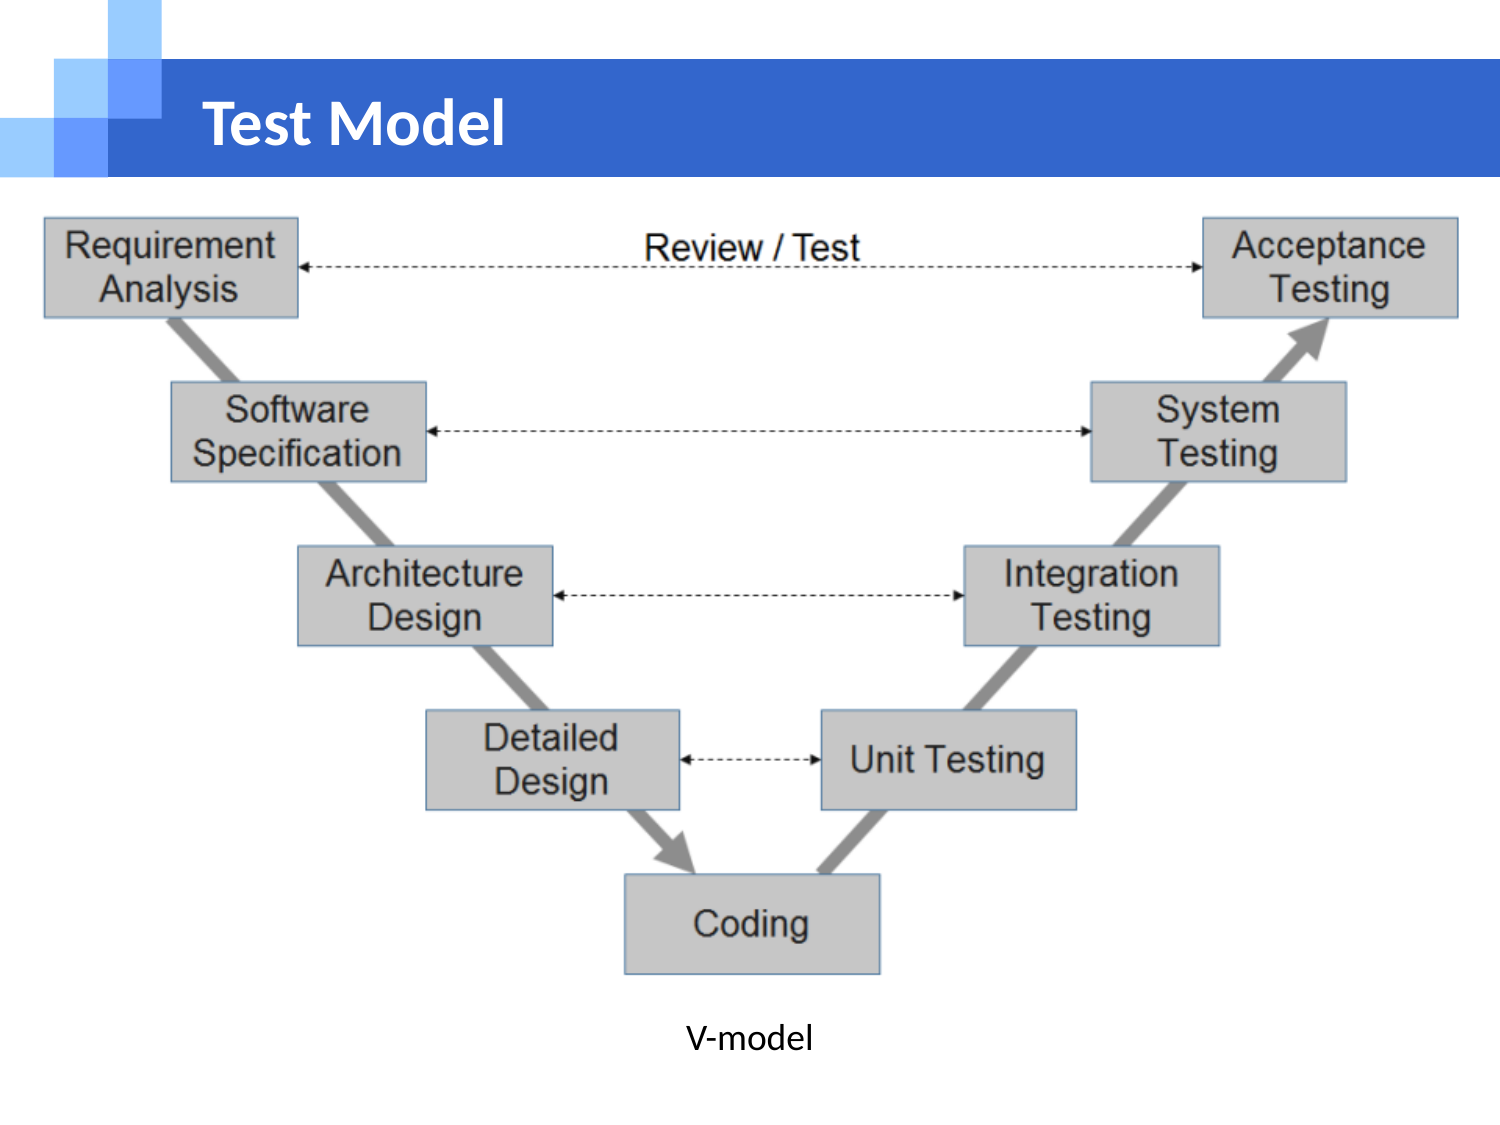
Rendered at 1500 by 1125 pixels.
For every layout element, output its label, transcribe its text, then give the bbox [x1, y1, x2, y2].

picture [27, 199, 1473, 994]
text_box V-model [671, 1005, 829, 1066]
title Test Model [187, 62, 688, 176]
